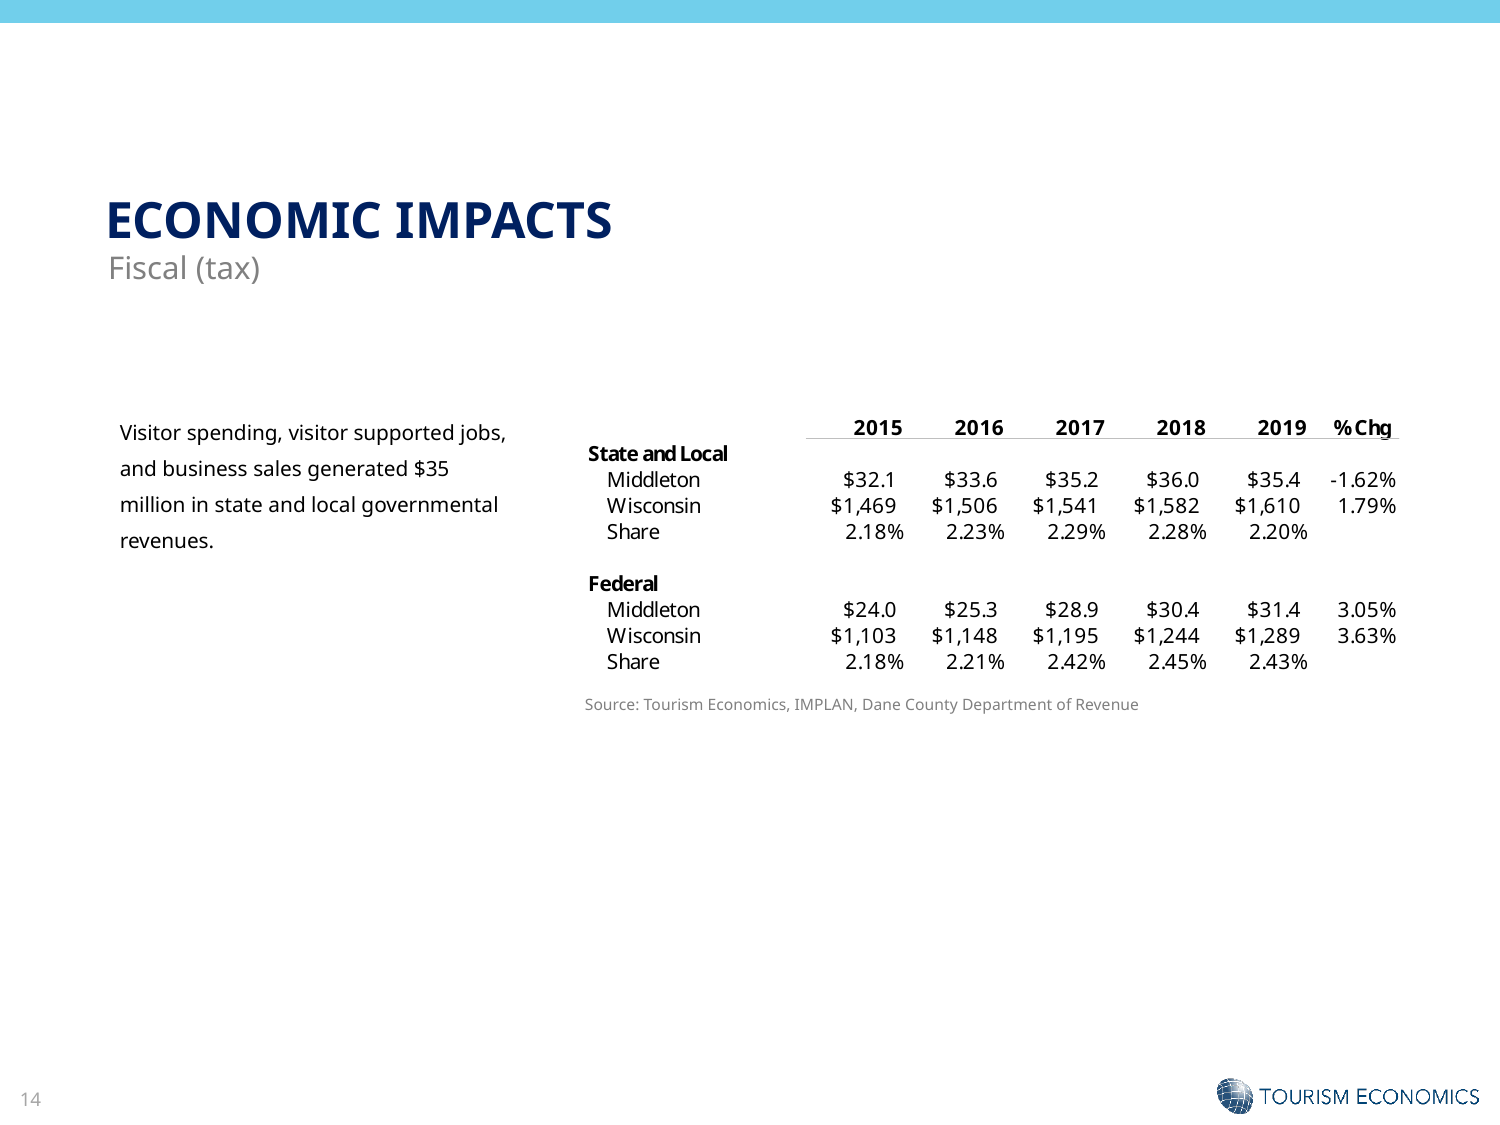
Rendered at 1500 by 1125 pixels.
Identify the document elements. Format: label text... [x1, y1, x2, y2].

text_box Fiscal (tax) [108, 248, 599, 287]
text_box Source: Tourism Economics, IMPLAN, Dane County Department of Revenue [570, 687, 1225, 722]
text_box ECONOMIC IMPACTS [104, 193, 694, 249]
text_box Visitor spending, visitor supported jobs, and business sales generated $35 million in state and local governmental revenues. [104, 401, 533, 561]
picture [1207, 1072, 1488, 1119]
picture [583, 411, 1401, 674]
